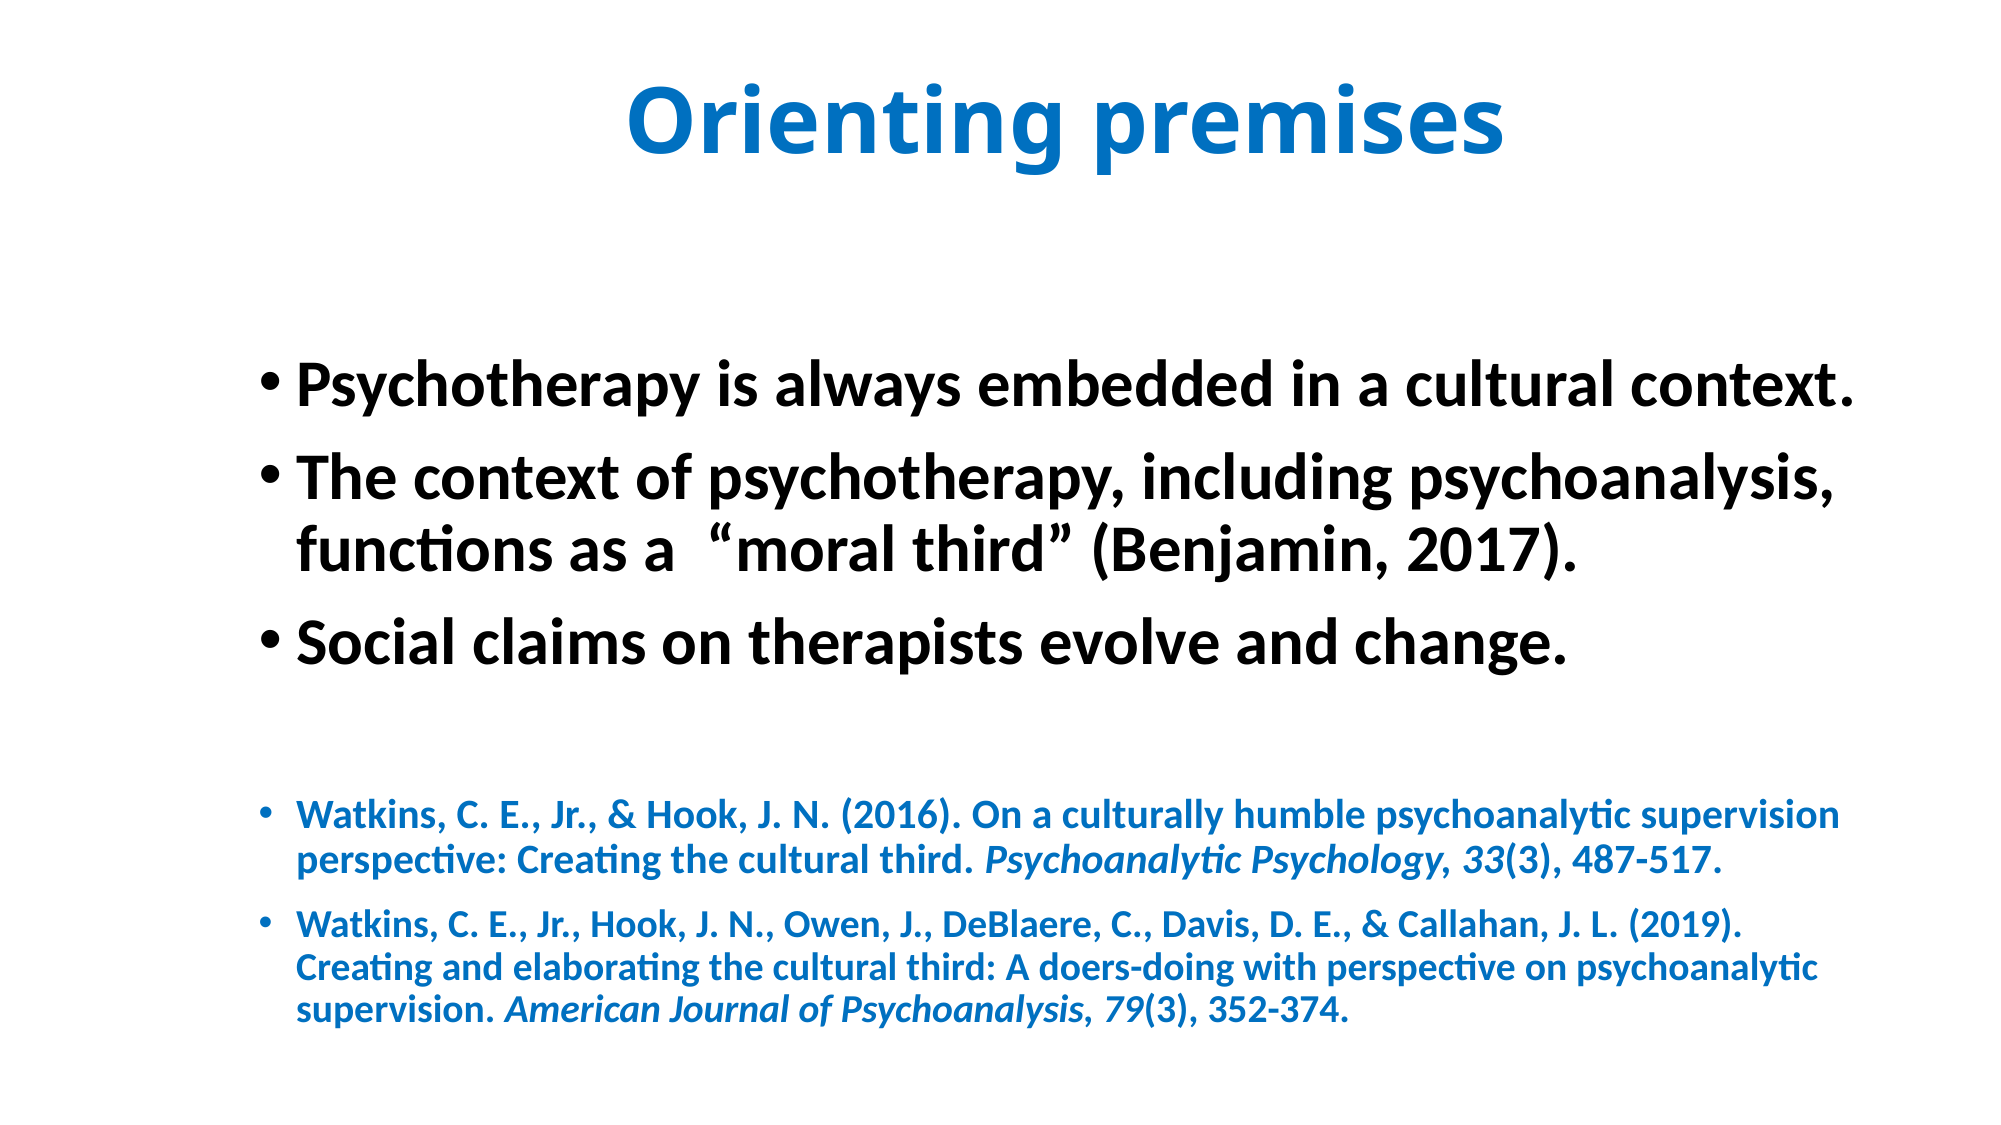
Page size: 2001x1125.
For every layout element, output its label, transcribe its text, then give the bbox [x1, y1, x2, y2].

list Psychotherapy is always embedded in a cultural context. The context of psychotherapy, including psychoanalysis, functions as a “moral third” (Benjamin, 2017). Social claims on therapists evolve and change. Watkins, C. E., Jr., & Hook, J. N. (2016). On a culturally humble psychoanalytic supervision perspective: Creating the cultural third. Psychoanalytic Psychology, 33(3), 487-517. Watkins, C. E., Jr., Hook, J. N., Owen, J., DeBlaere, C., Davis, D. E., & Callahan, J. L. (2019). Creating and elaborating the cultural third: A doers-doing with perspective on psychoanalytic supervision. American Journal of Psychoanalysis, 79(3), 352-374. [243, 341, 1887, 1125]
title Orienting premises [243, 28, 1887, 220]
